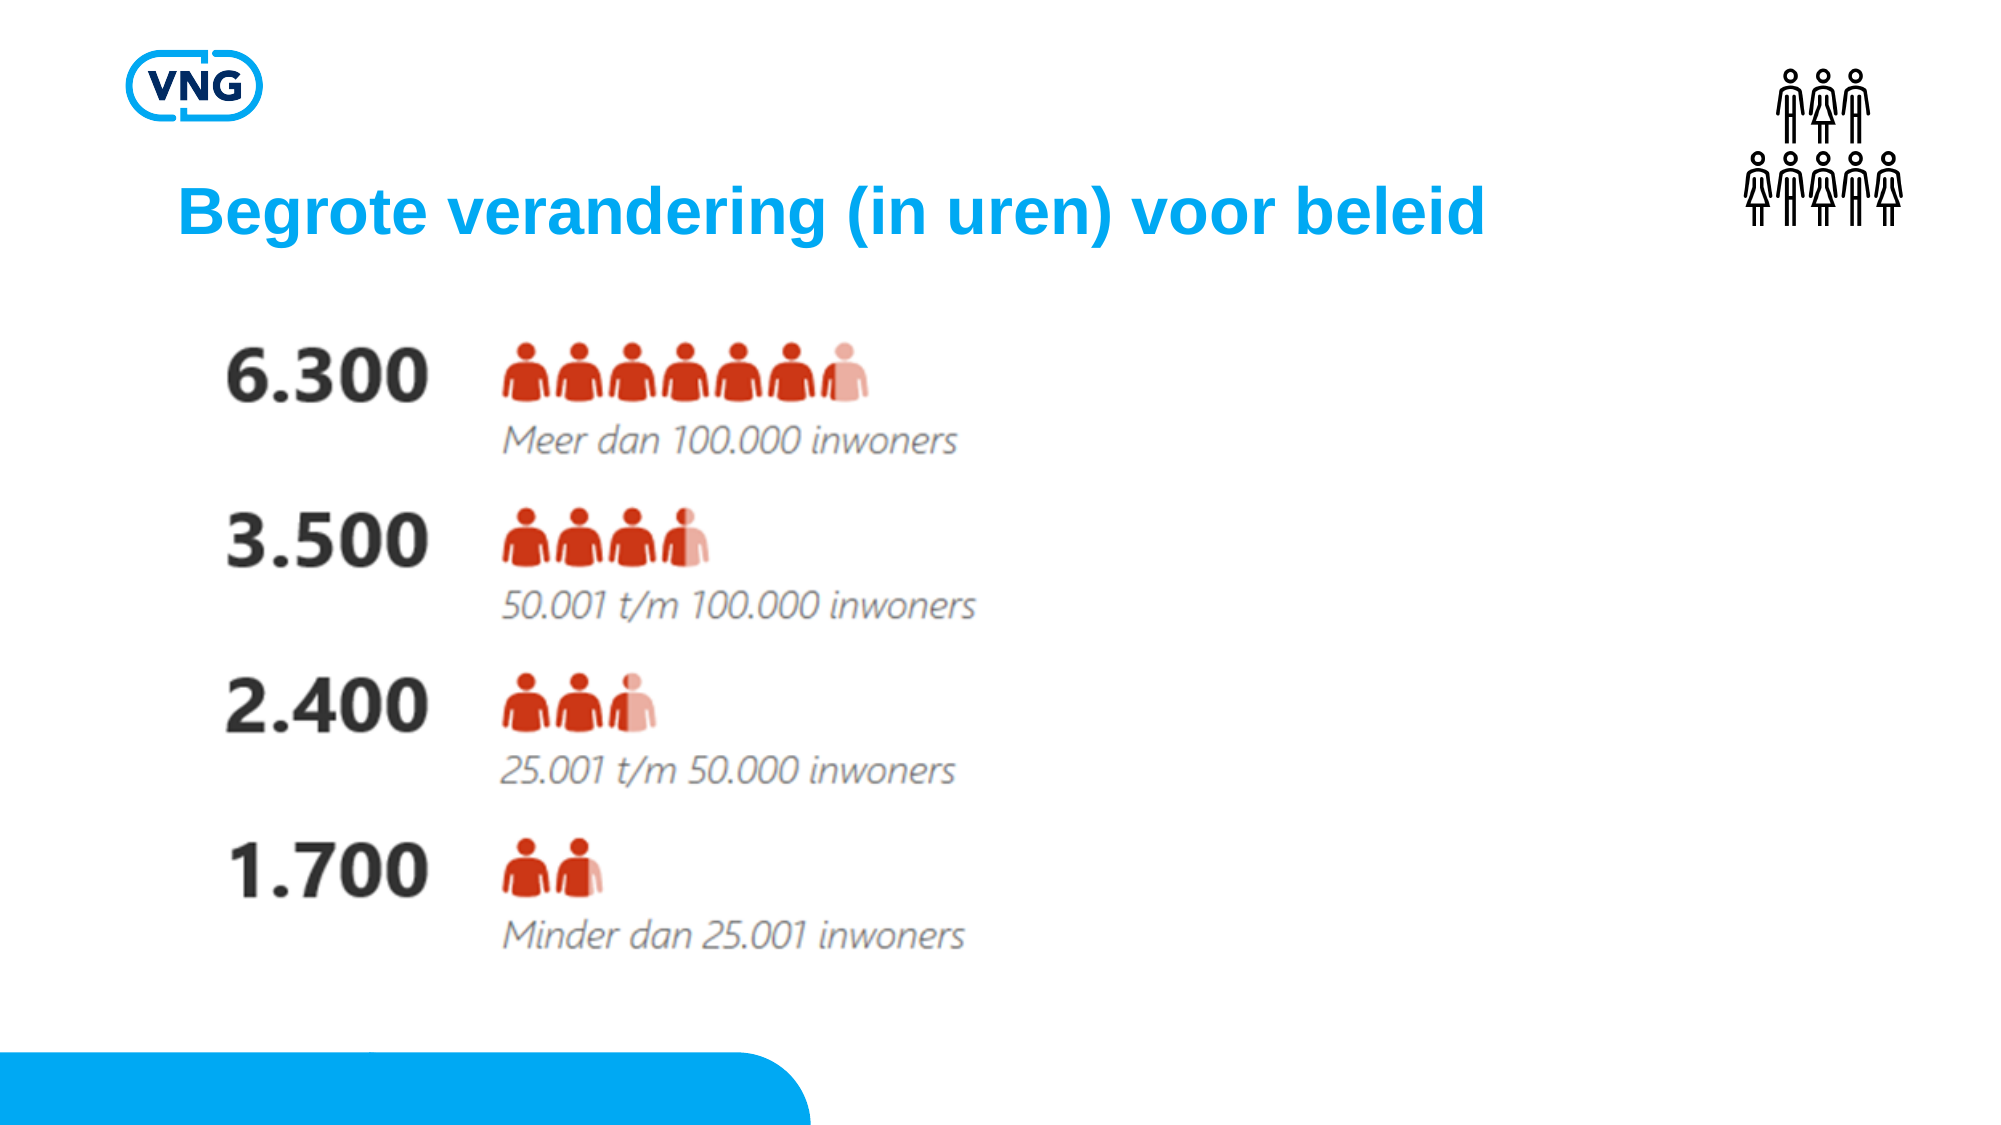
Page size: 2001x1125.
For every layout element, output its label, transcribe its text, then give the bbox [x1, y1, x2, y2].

picture [1736, 57, 1910, 237]
picture [79, 0, 433, 202]
picture [144, 295, 1598, 1040]
title Begrote verandering (in uren) voor beleid [177, 177, 1823, 296]
